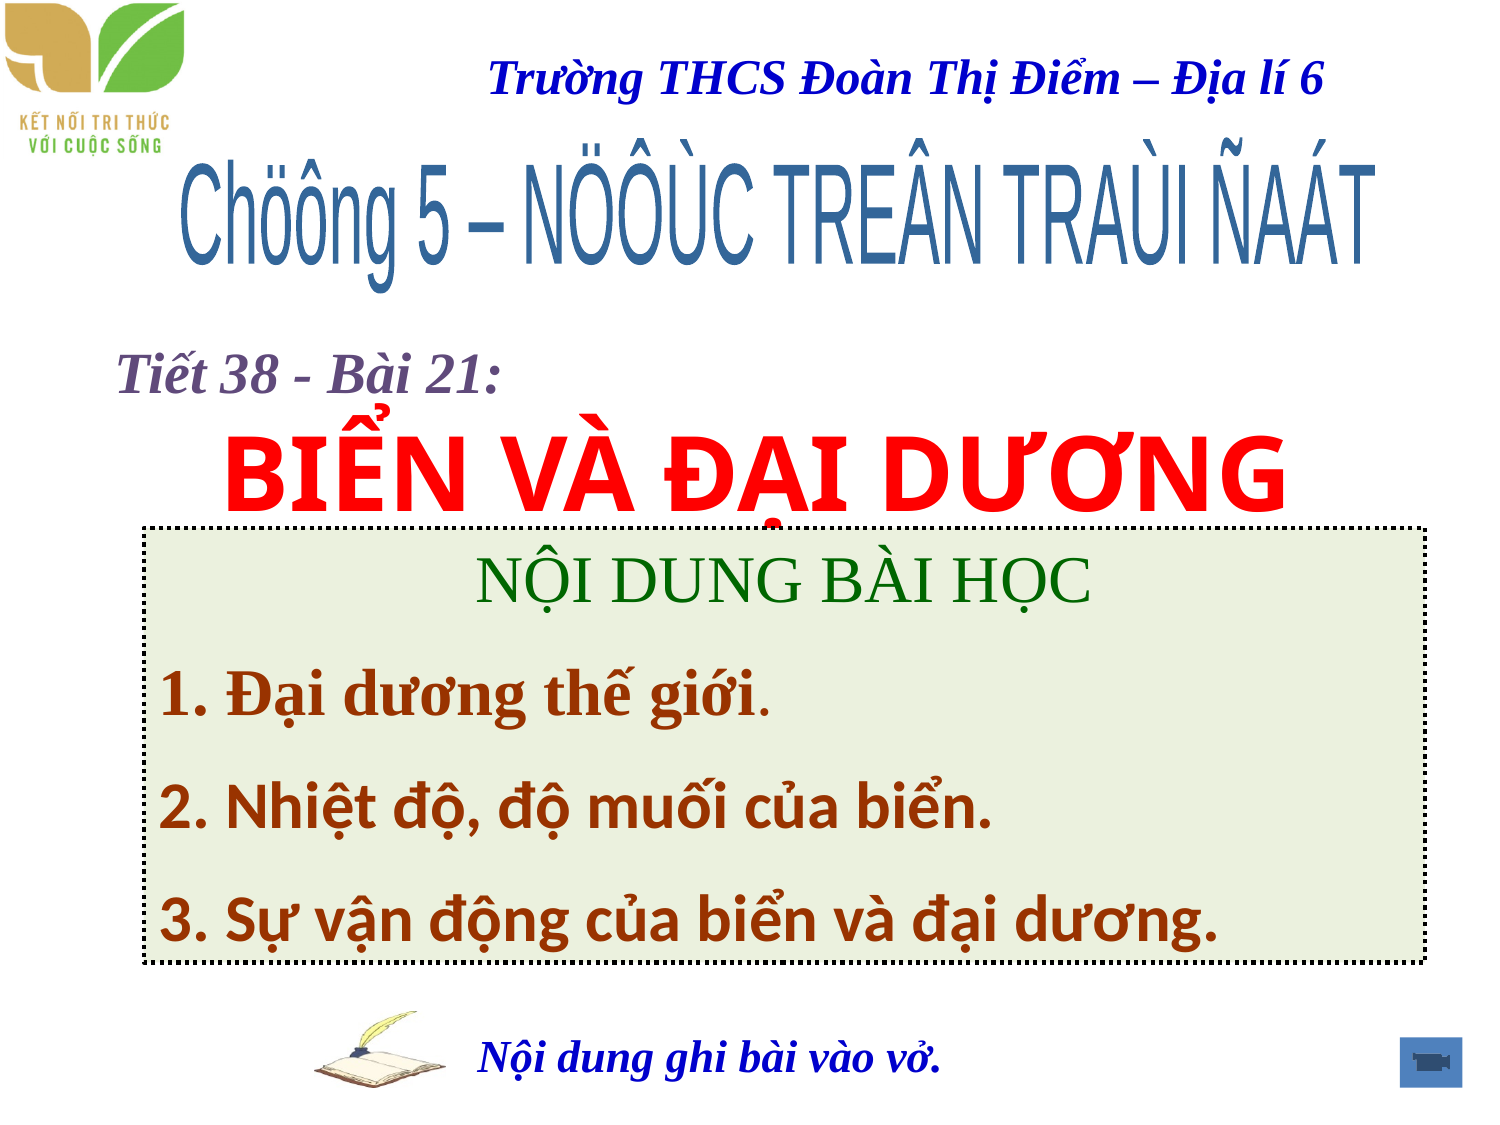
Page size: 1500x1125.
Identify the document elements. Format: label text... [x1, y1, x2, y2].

text_box [1399, 1037, 1463, 1088]
text_box Trường THCS Đoàn Thị Điểm – Địa lí 6 [471, 37, 1475, 113]
text_box Nội dung ghi bài vào vở. [462, 1018, 1225, 1089]
picture [314, 1011, 446, 1088]
text_box [137, 99, 1300, 186]
text_box BIỂN VÀ ĐẠI DƯƠNG [49, 399, 1463, 540]
picture [3, 0, 188, 159]
text_box Tiết 38 - Bài 21: [99, 327, 525, 399]
text_box Nội DUNG bài học 1. Đại dương thế giới. 2. Nhiệt độ, độ muối của biển. 3. Sự vận động của biển và đại dương. [142, 526, 1427, 965]
